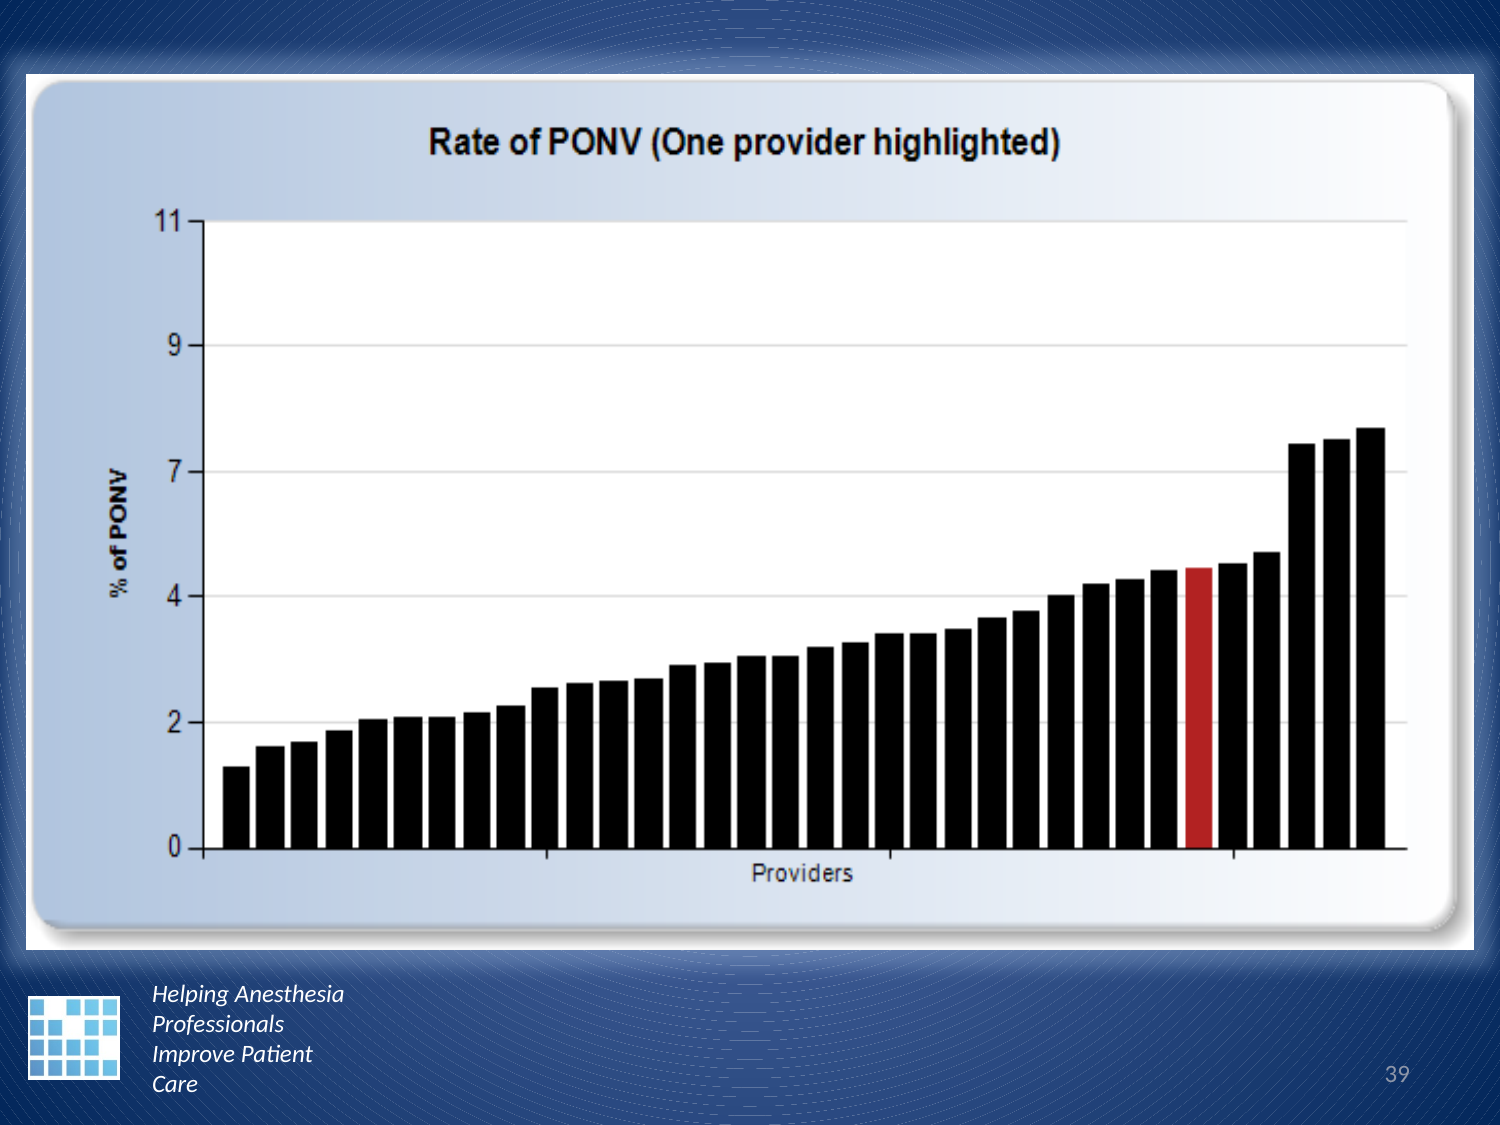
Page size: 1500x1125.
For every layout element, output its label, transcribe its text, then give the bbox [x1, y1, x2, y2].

slide_number 39 [1074, 1042, 1425, 1103]
text_box Helping Anesthesia Professionals Improve Patient Care [137, 970, 374, 1105]
picture [26, 74, 1474, 951]
picture [28, 996, 120, 1081]
